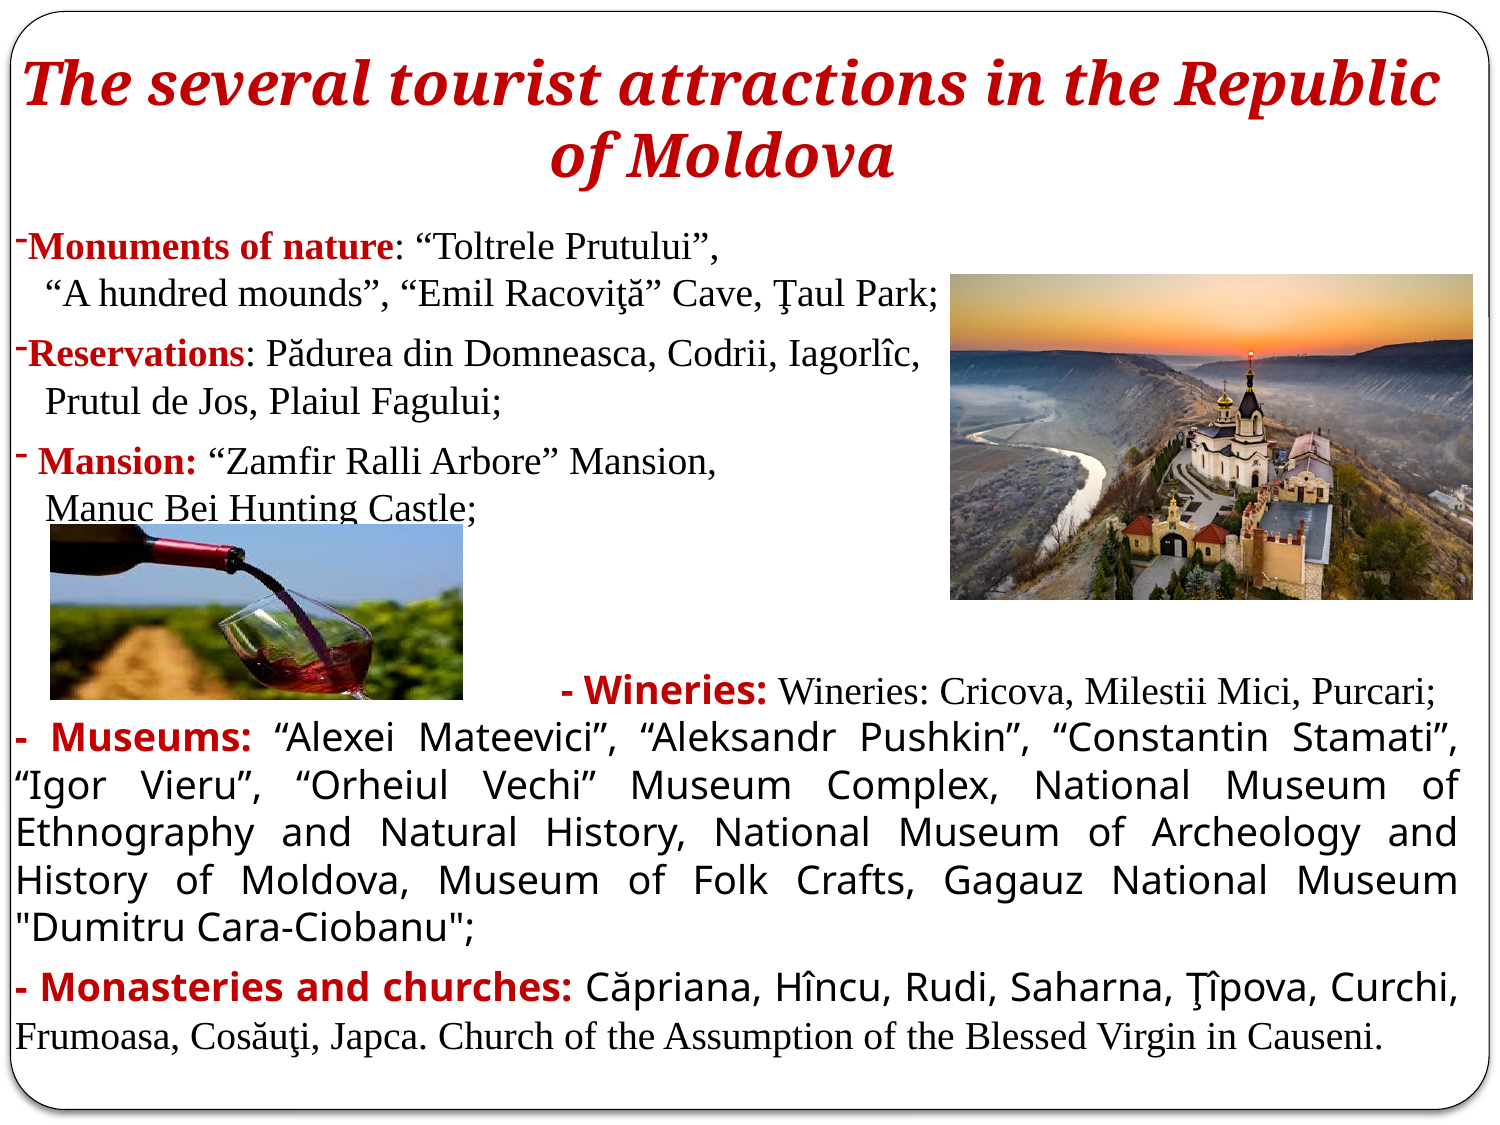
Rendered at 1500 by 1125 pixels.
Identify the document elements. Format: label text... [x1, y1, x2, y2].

text_box The several tourist attractions in the Republic of Moldova [0, 37, 1463, 198]
picture [49, 524, 463, 701]
text_box Monuments of nature: “Toltrele Prutului”, “A hundred mounds”, “Emil Racoviţă” Cave, Ţaul Park; Reservations: Pădurea din Domneasca, Codrii, Iagorlîc, Prutul de Jos, Plaiul Fagului; Mansion: “Zamfir Ralli Arbore” Mansion, Manuc Bei Hunting Castle; - Wineries: Wineries: Cricova, Milestii Mici, Purcari; - Museums: “Alexei Mateevici”, “Aleksandr Pushkin”, “Constantin Stamati”, “Igor Vieru”, “Orheiul Vechi” Museum Complex, National Museum of Ethnography and Natural History, National Museum of Archeology and History of Moldova, Museum of Folk Crafts, Gagauz National Museum "Dumitru Cara-Ciobanu"; - Monasteries and churches: Căpriana, Hîncu, Rudi, Saharna, Ţîpova, Curchi, Frumoasa, Cosăuţi, Japca. Church of the Assumption of the Blessed Virgin in Causeni. [0, 212, 1475, 1065]
picture [949, 274, 1473, 601]
